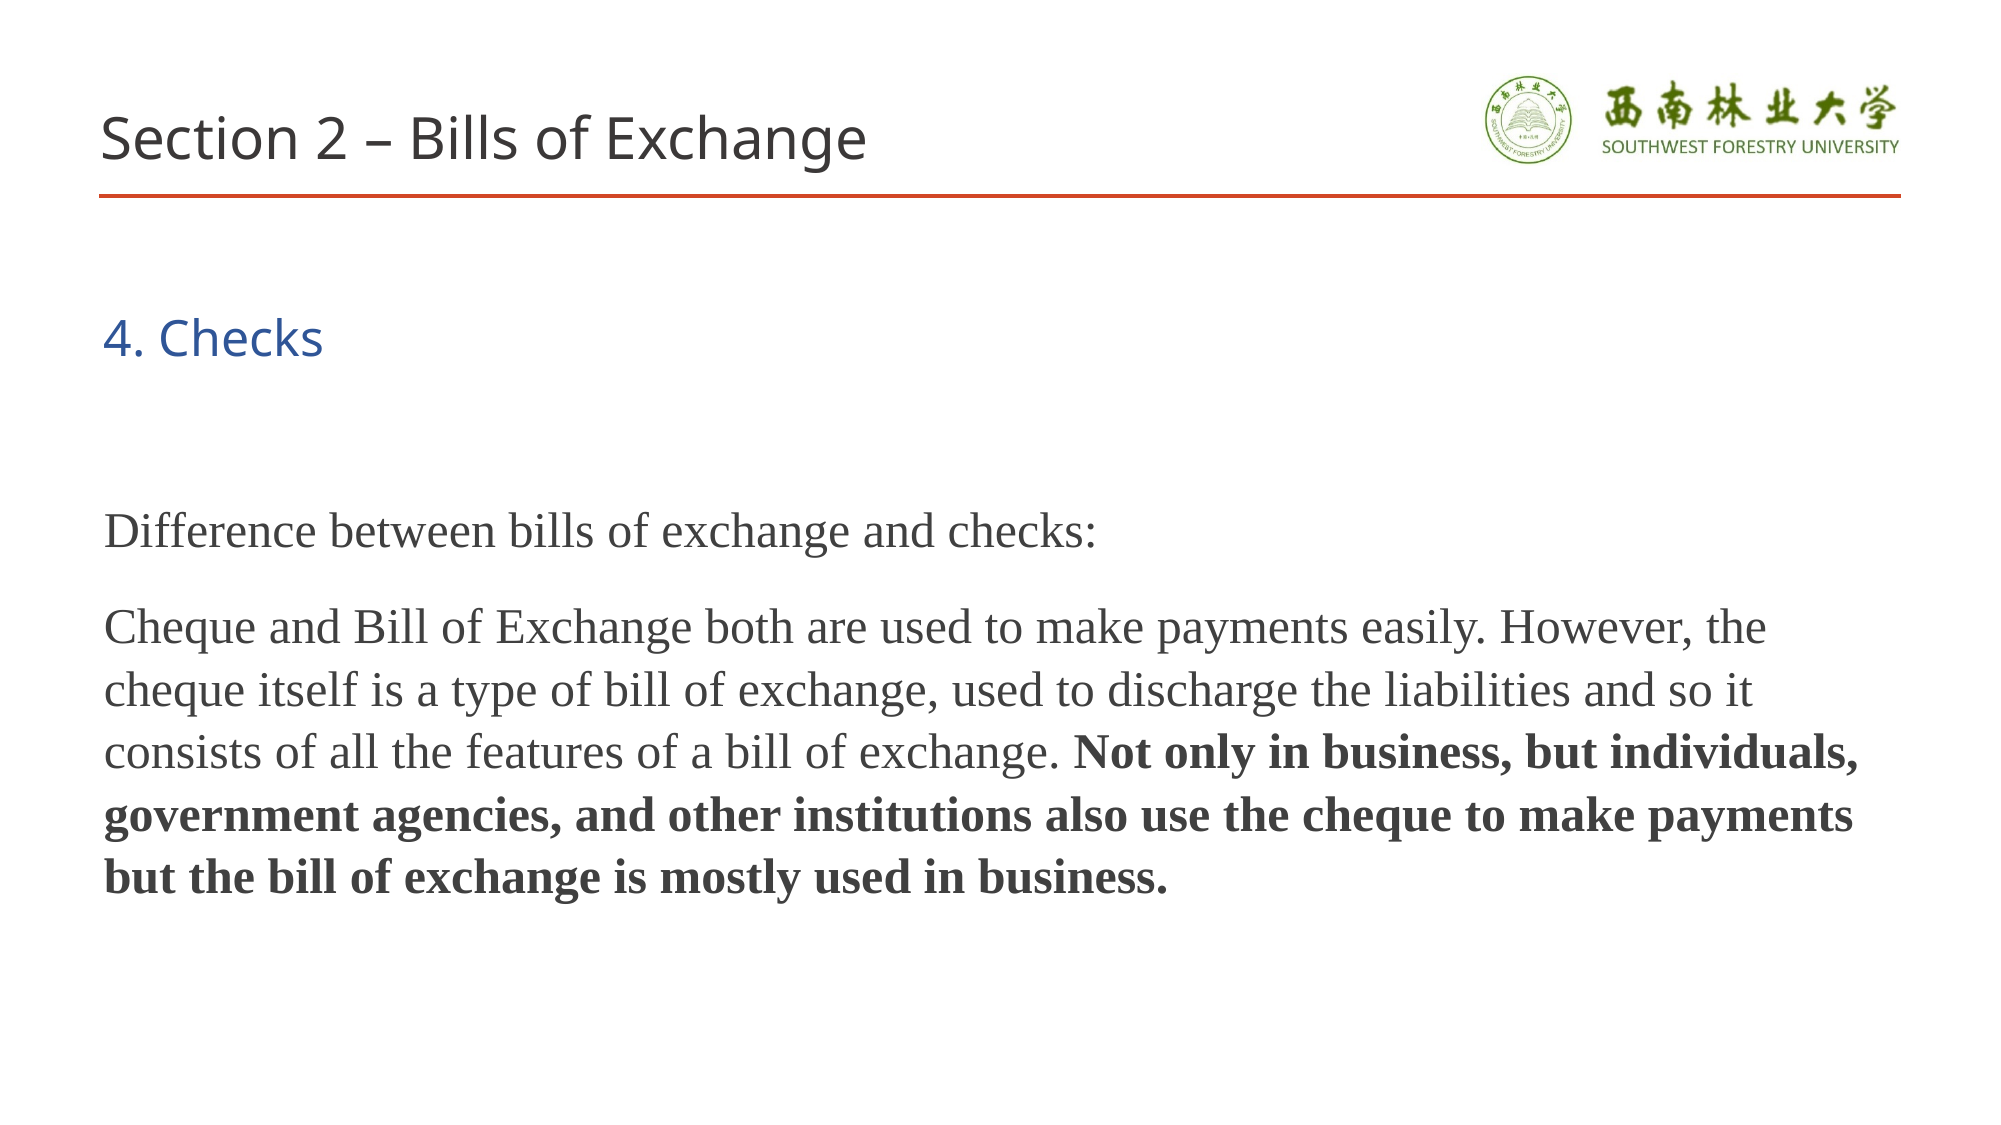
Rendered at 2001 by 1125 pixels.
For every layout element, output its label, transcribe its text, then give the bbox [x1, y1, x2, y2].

title Section 2 – Bills of Exchange [85, 73, 1473, 179]
text_box 4. Checks Difference between bills of exchange and checks: Cheque and Bill of Exchange both are used to make payments easily. However, the cheque itself is a type of bill of exchange, used to discharge the liabilities and so it consists of all the features of a bill of exchange. Not only in business, but individuals, government agencies, and other institutions also use the cheque to make payments but the bill of exchange is mostly used in business. [88, 250, 1901, 1085]
picture [1481, 73, 1901, 166]
